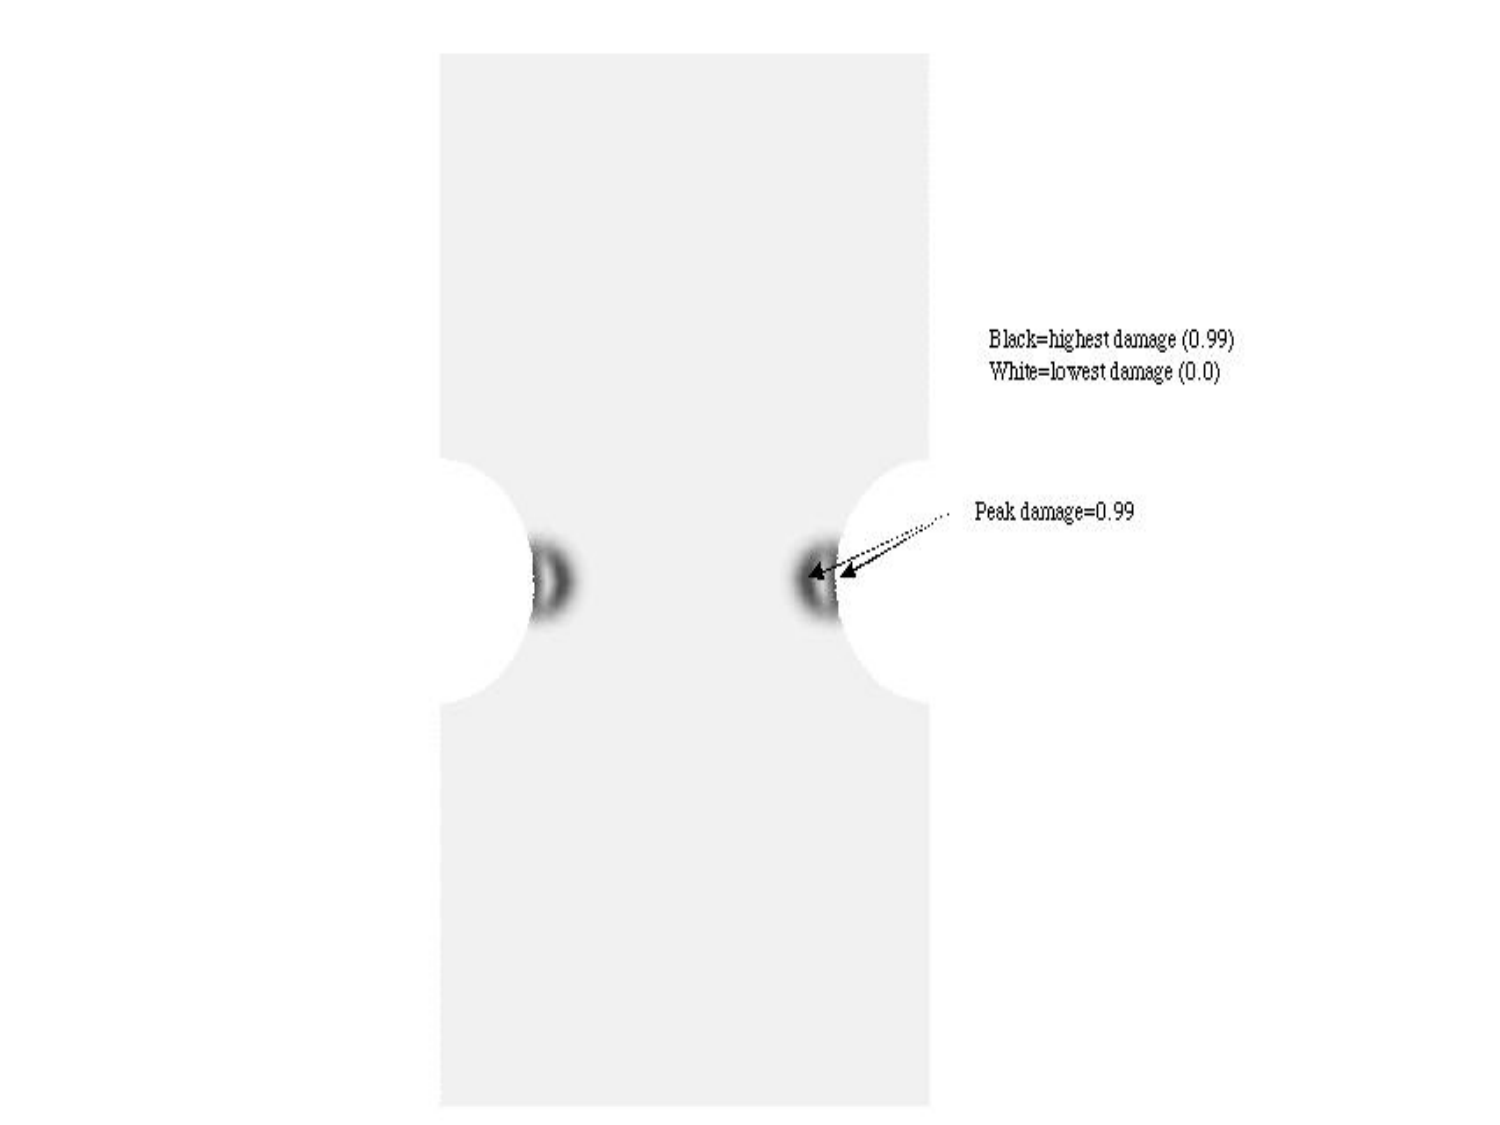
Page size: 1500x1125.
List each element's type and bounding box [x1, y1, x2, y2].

picture [49, 0, 1313, 1125]
